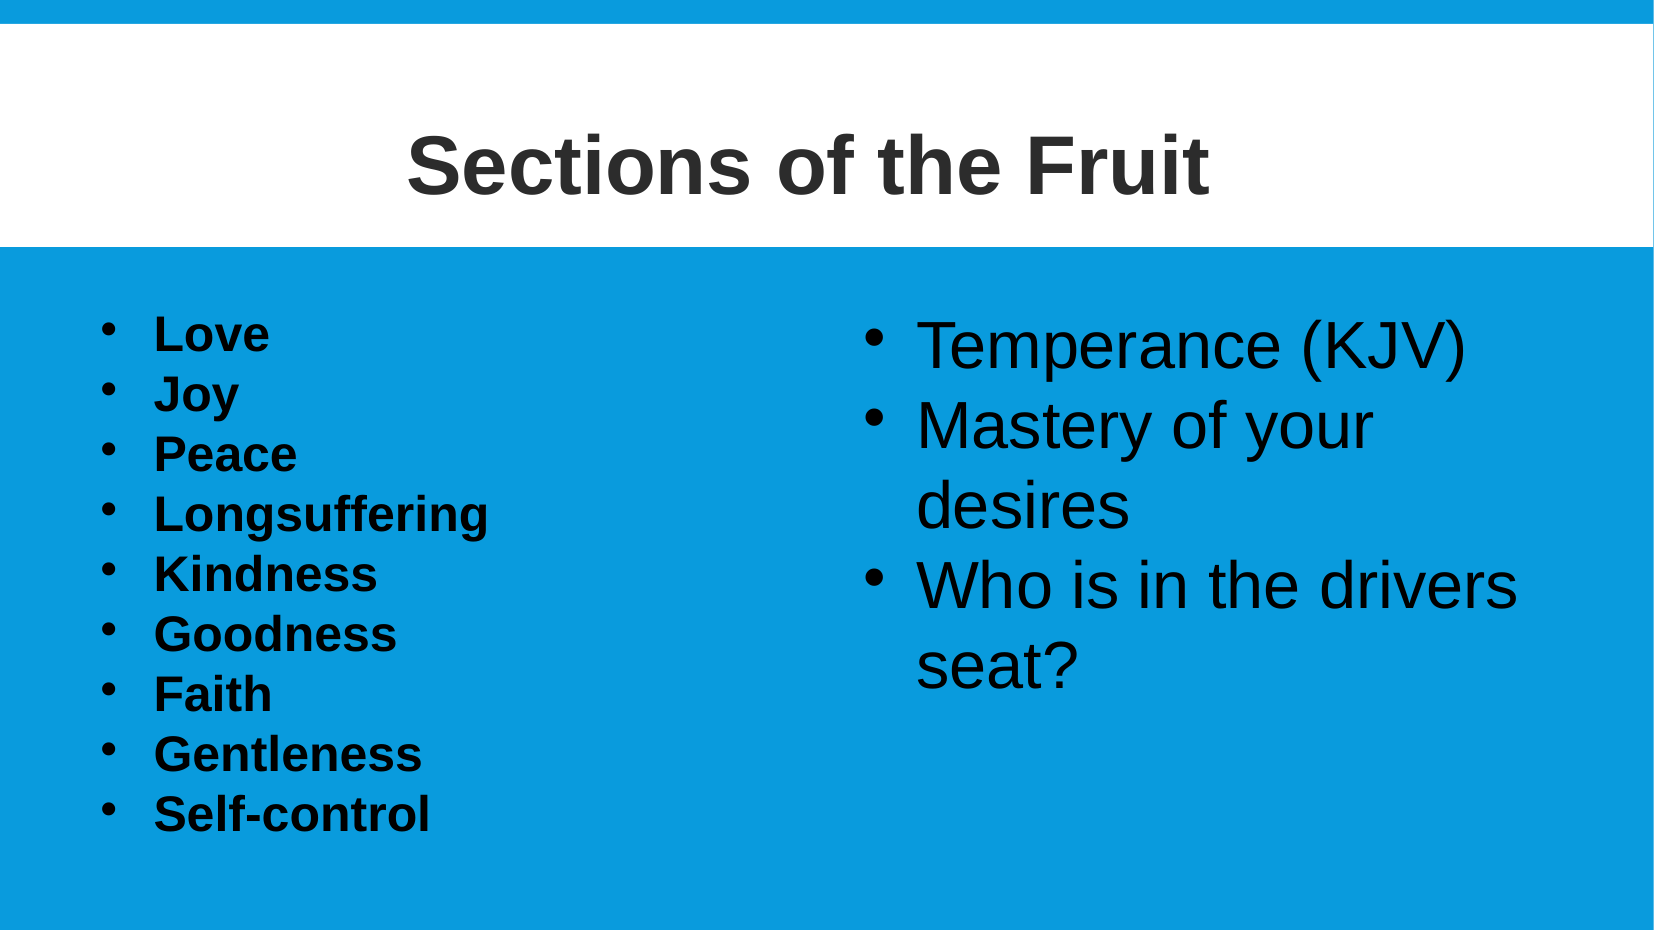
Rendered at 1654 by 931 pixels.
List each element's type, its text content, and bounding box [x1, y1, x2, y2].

text_box Love Joy Peace Longsuffering Kindness Goodness Faith Gentleness Self-control [82, 301, 809, 885]
text_box Sections of the Fruit [64, 83, 1553, 239]
text_box Temperance (KJV) Mastery of your desires Who is in the drivers seat? [845, 301, 1572, 757]
